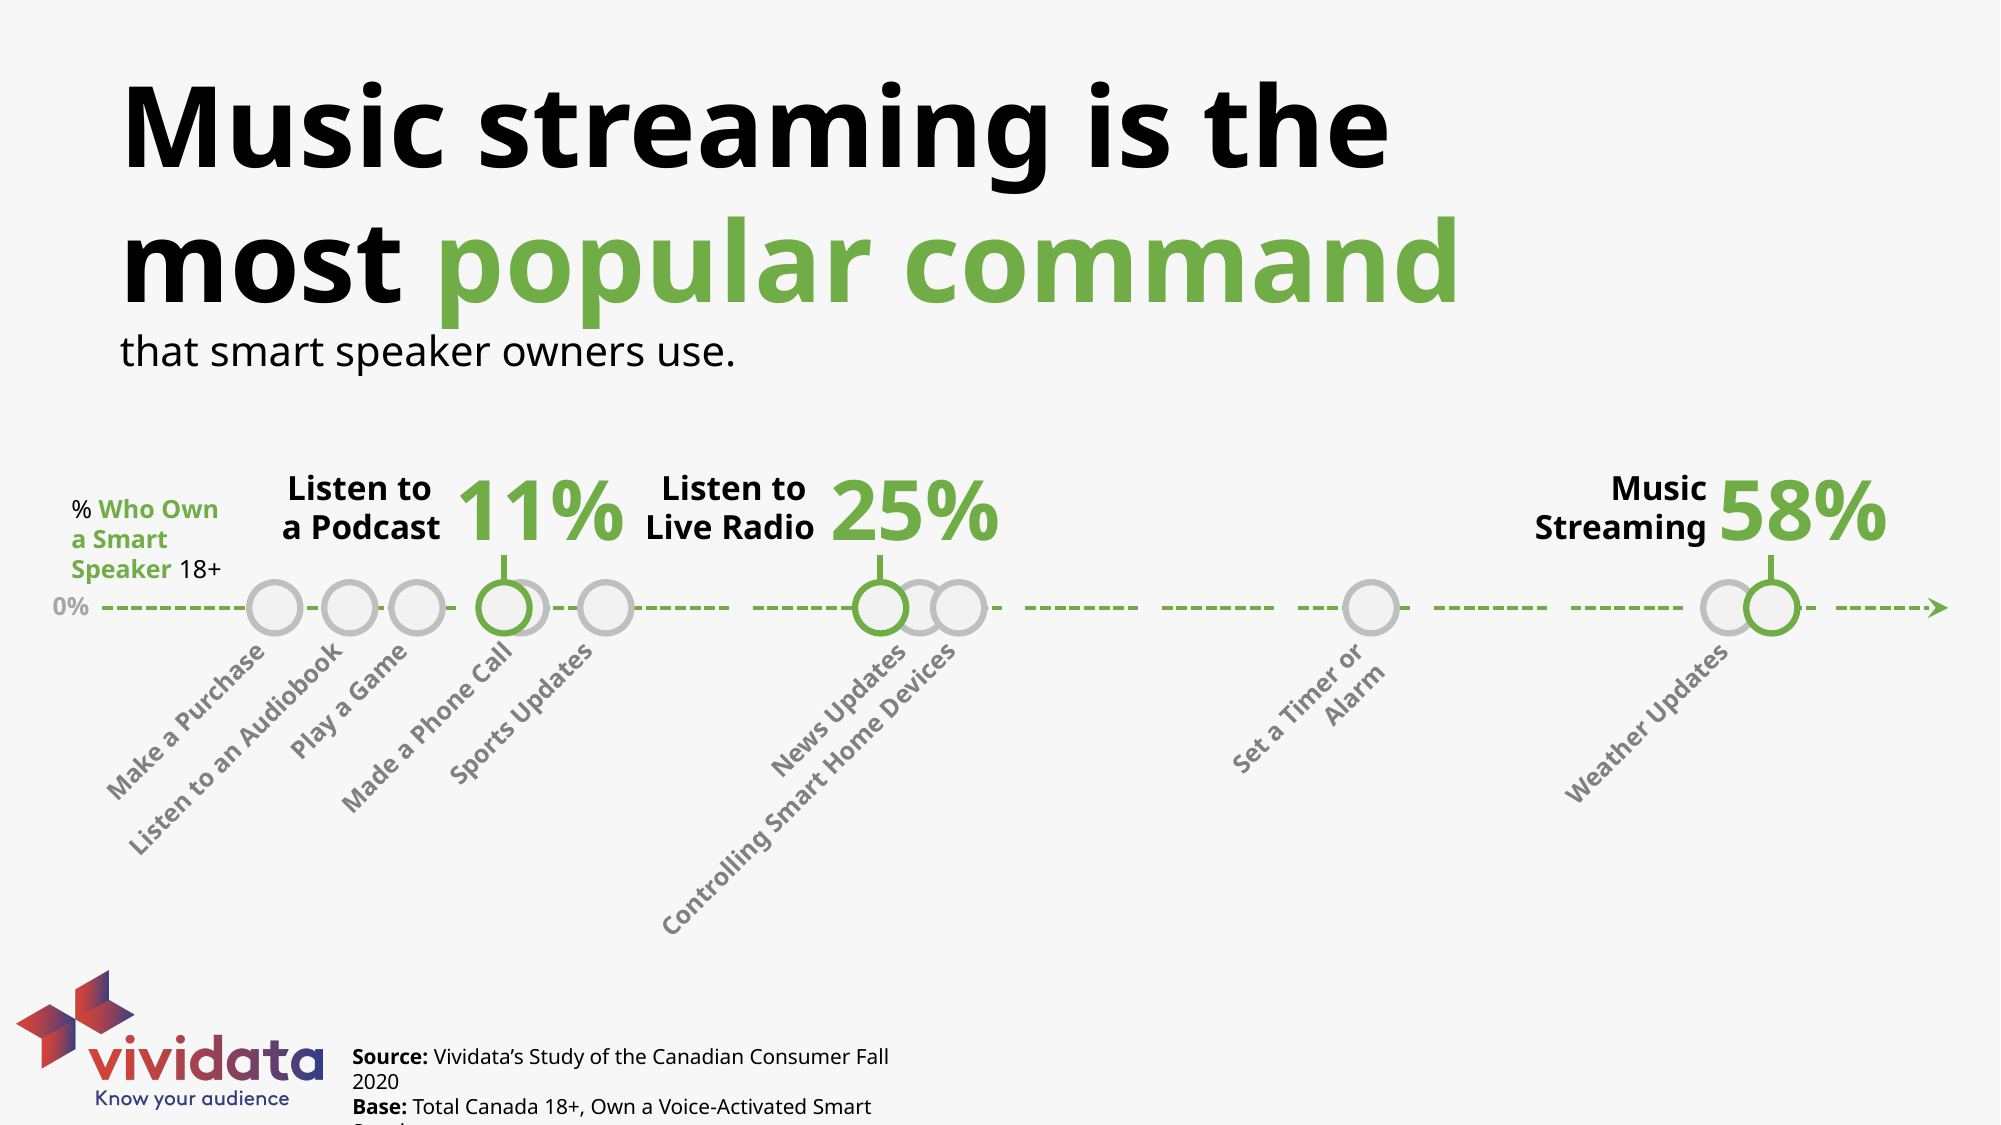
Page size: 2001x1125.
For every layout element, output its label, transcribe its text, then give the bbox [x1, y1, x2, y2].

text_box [0, 449, 1949, 862]
text_box Music streaming is the most popular command that smart speaker owners use. [105, 47, 1586, 383]
text_box Source: Vividata’s Study of the Canadian Consumer Fall 2020 Base: Total Canada 18+, Own a Voice-Activated Smart Speaker [337, 1036, 907, 1125]
picture [16, 970, 323, 1110]
